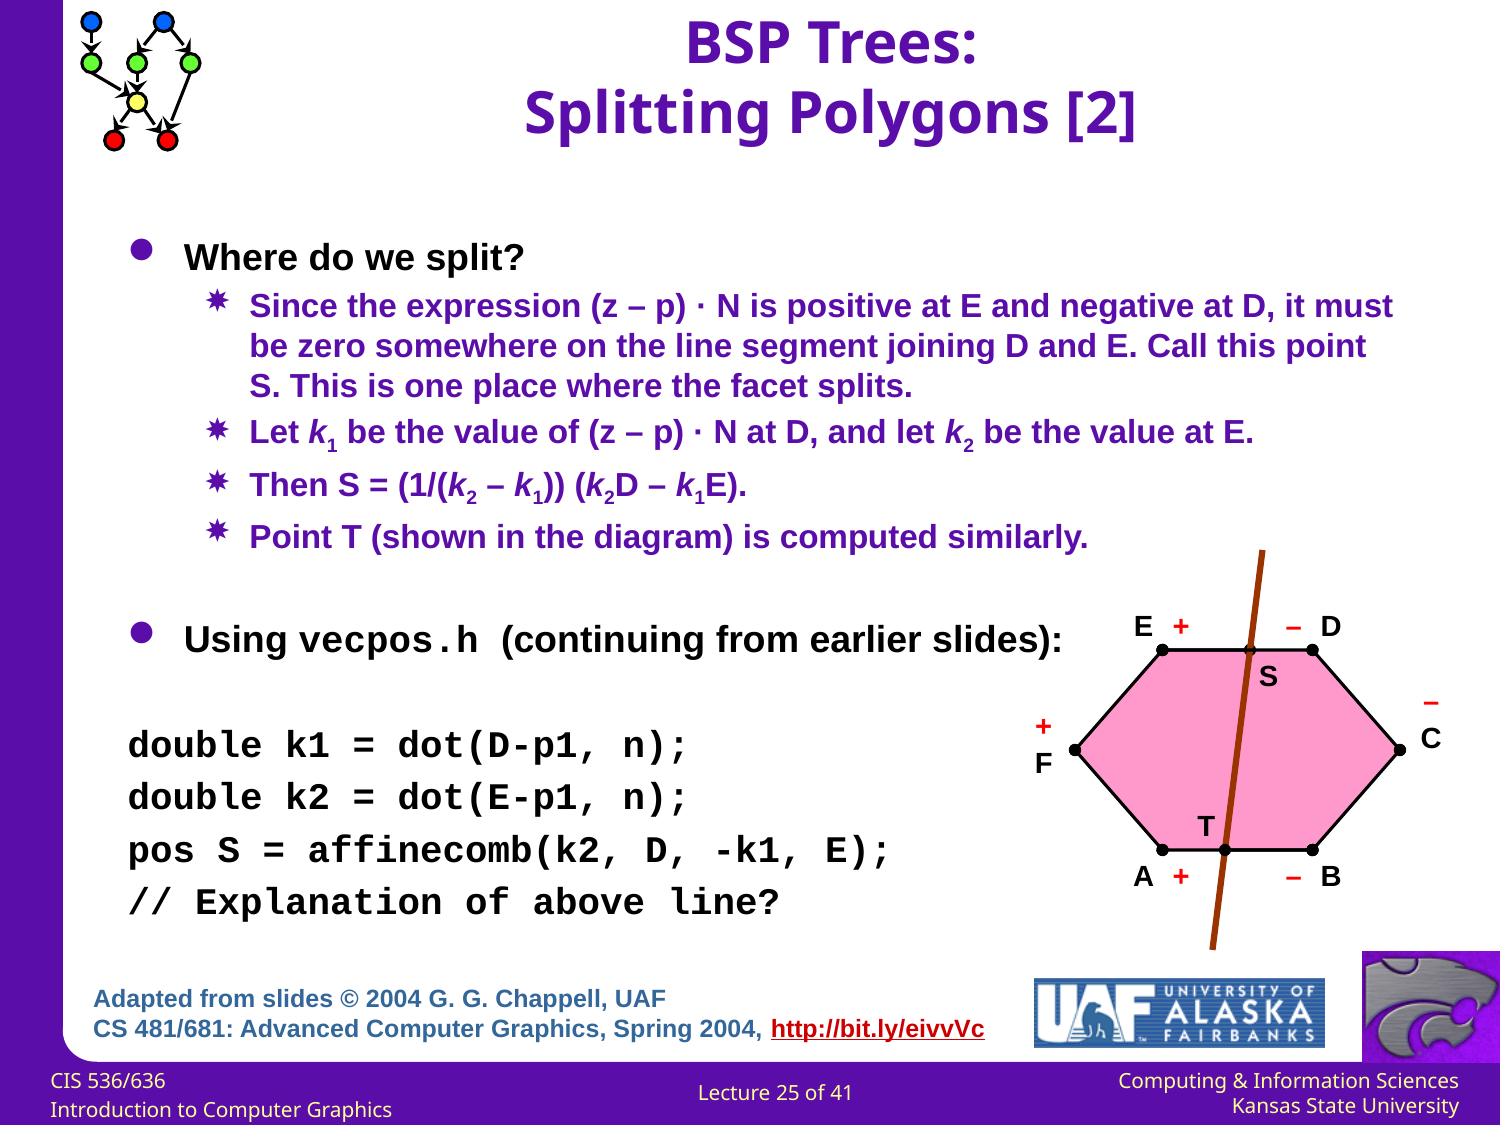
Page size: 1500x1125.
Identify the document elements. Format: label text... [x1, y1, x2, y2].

text_box + [1149, 599, 1157, 650]
text_box B [1325, 849, 1363, 900]
text_box [1075, 656, 1157, 756]
text_box + [1012, 699, 1075, 750]
text_box E [1112, 599, 1149, 650]
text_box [74, 974, 1326, 1051]
text_box [1316, 654, 1399, 756]
text_box – [1399, 674, 1463, 725]
picture [1362, 951, 1500, 1063]
text_box D [1325, 599, 1363, 650]
text_box – [1316, 849, 1325, 900]
text_box A [1112, 849, 1149, 900]
text_box C [1399, 725, 1463, 763]
text_box F [1012, 750, 1075, 788]
text_box BSP Trees: Splitting Polygons [2] [187, 12, 1475, 138]
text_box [1162, 549, 1313, 951]
list Where do we split? Since the expression (z – p) · N is positive at E and negative at D, it must be zero somewhere on the line segment joining D and E. Call this point S. This is one place where the facet splits. Let k1 be the value of (z – p) · N at D, and let k2 be the value at E. Then S = (1/(k2 – k1)) (k2D – k1E). Point T (shown in the diagram) is computed similarly. Using vecpos.h (continuing from earlier slides): double k1 = dot(D-p1, n); double k2 = dot(E-p1, n); pos S = affinecomb(k2, D, -k1, E); // Explanation of above line? [112, 224, 1417, 1001]
text_box + [1149, 849, 1157, 900]
text_box – [1316, 599, 1325, 650]
